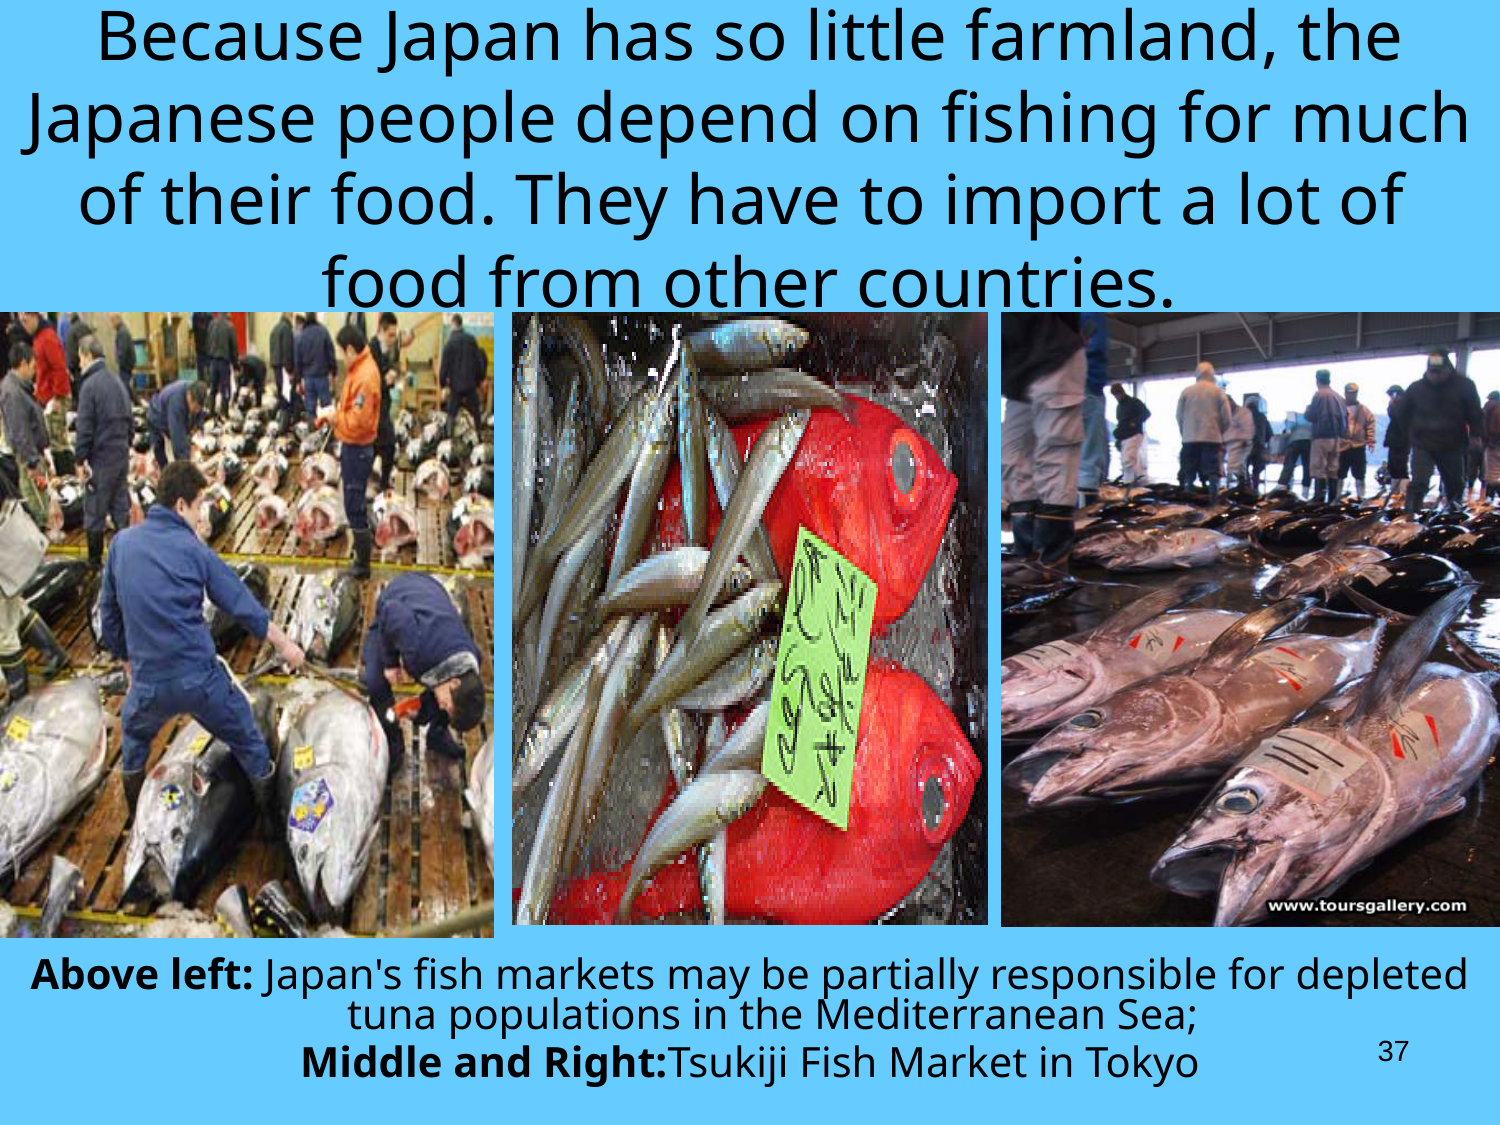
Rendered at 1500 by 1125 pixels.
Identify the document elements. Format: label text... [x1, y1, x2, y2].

list Above left: Japan's fish markets may be partially responsible for depleted tuna populations in the Mediterranean Sea; Middle and Right:Tsukiji Fish Market in Tokyo [0, 949, 1500, 1125]
picture [512, 312, 988, 926]
title Because Japan has so little farmland, the Japanese people depend on fishing for much of their food. They have to import a lot of food from other countries. [0, 62, 1500, 251]
picture [1001, 312, 1500, 927]
picture [0, 312, 494, 938]
